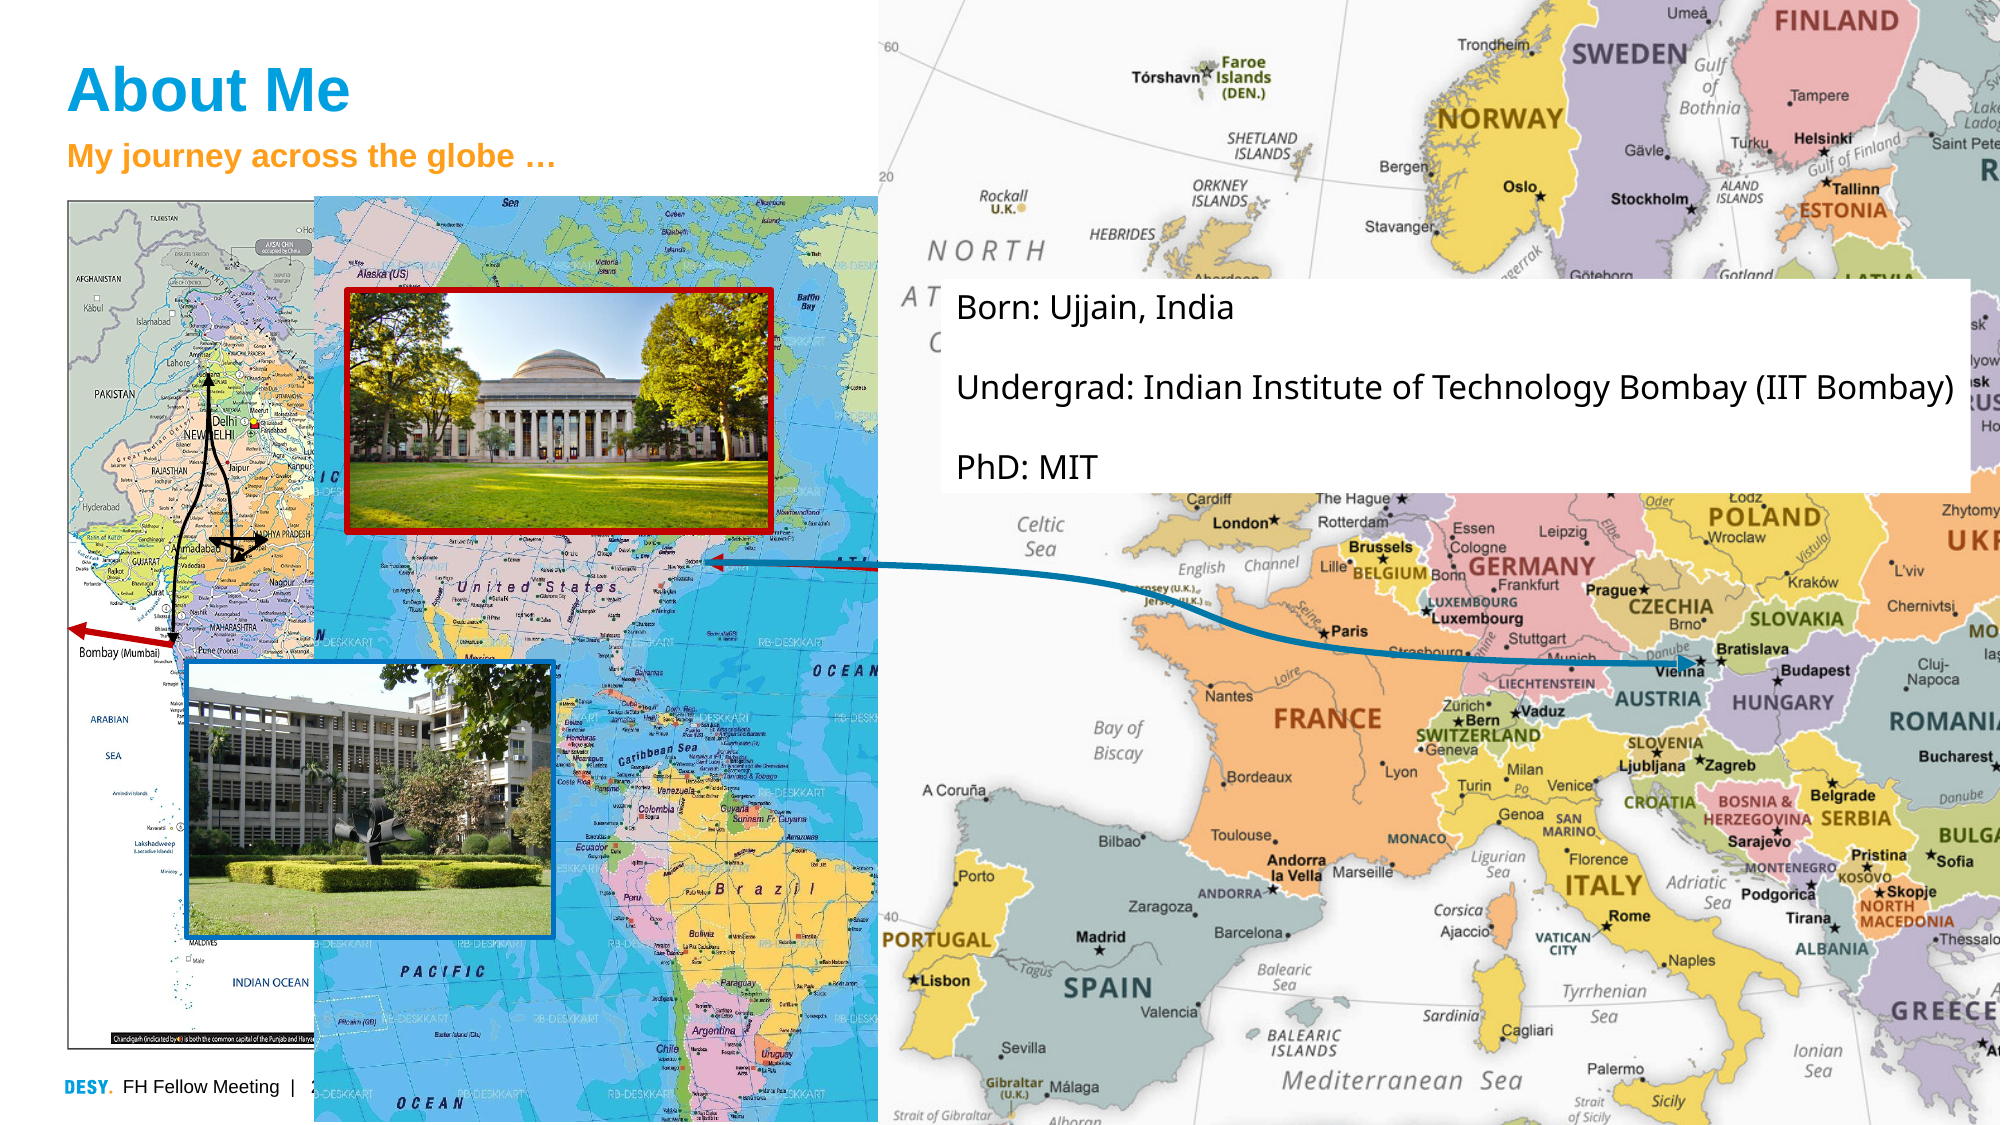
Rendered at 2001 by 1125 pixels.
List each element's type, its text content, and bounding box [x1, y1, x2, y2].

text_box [704, 562, 1697, 664]
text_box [232, 538, 268, 563]
footer FH Fellow Meeting | 21/28 April 2023 | Aditya Pathak [122, 1075, 314, 1106]
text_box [125, 456, 314, 480]
picture [66, 0, 2000, 1125]
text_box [704, 664, 878, 716]
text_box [66, 628, 174, 646]
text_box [208, 539, 232, 551]
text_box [55, 491, 314, 527]
list My journey across the globe … [66, 134, 878, 197]
title About Me [66, 57, 878, 132]
